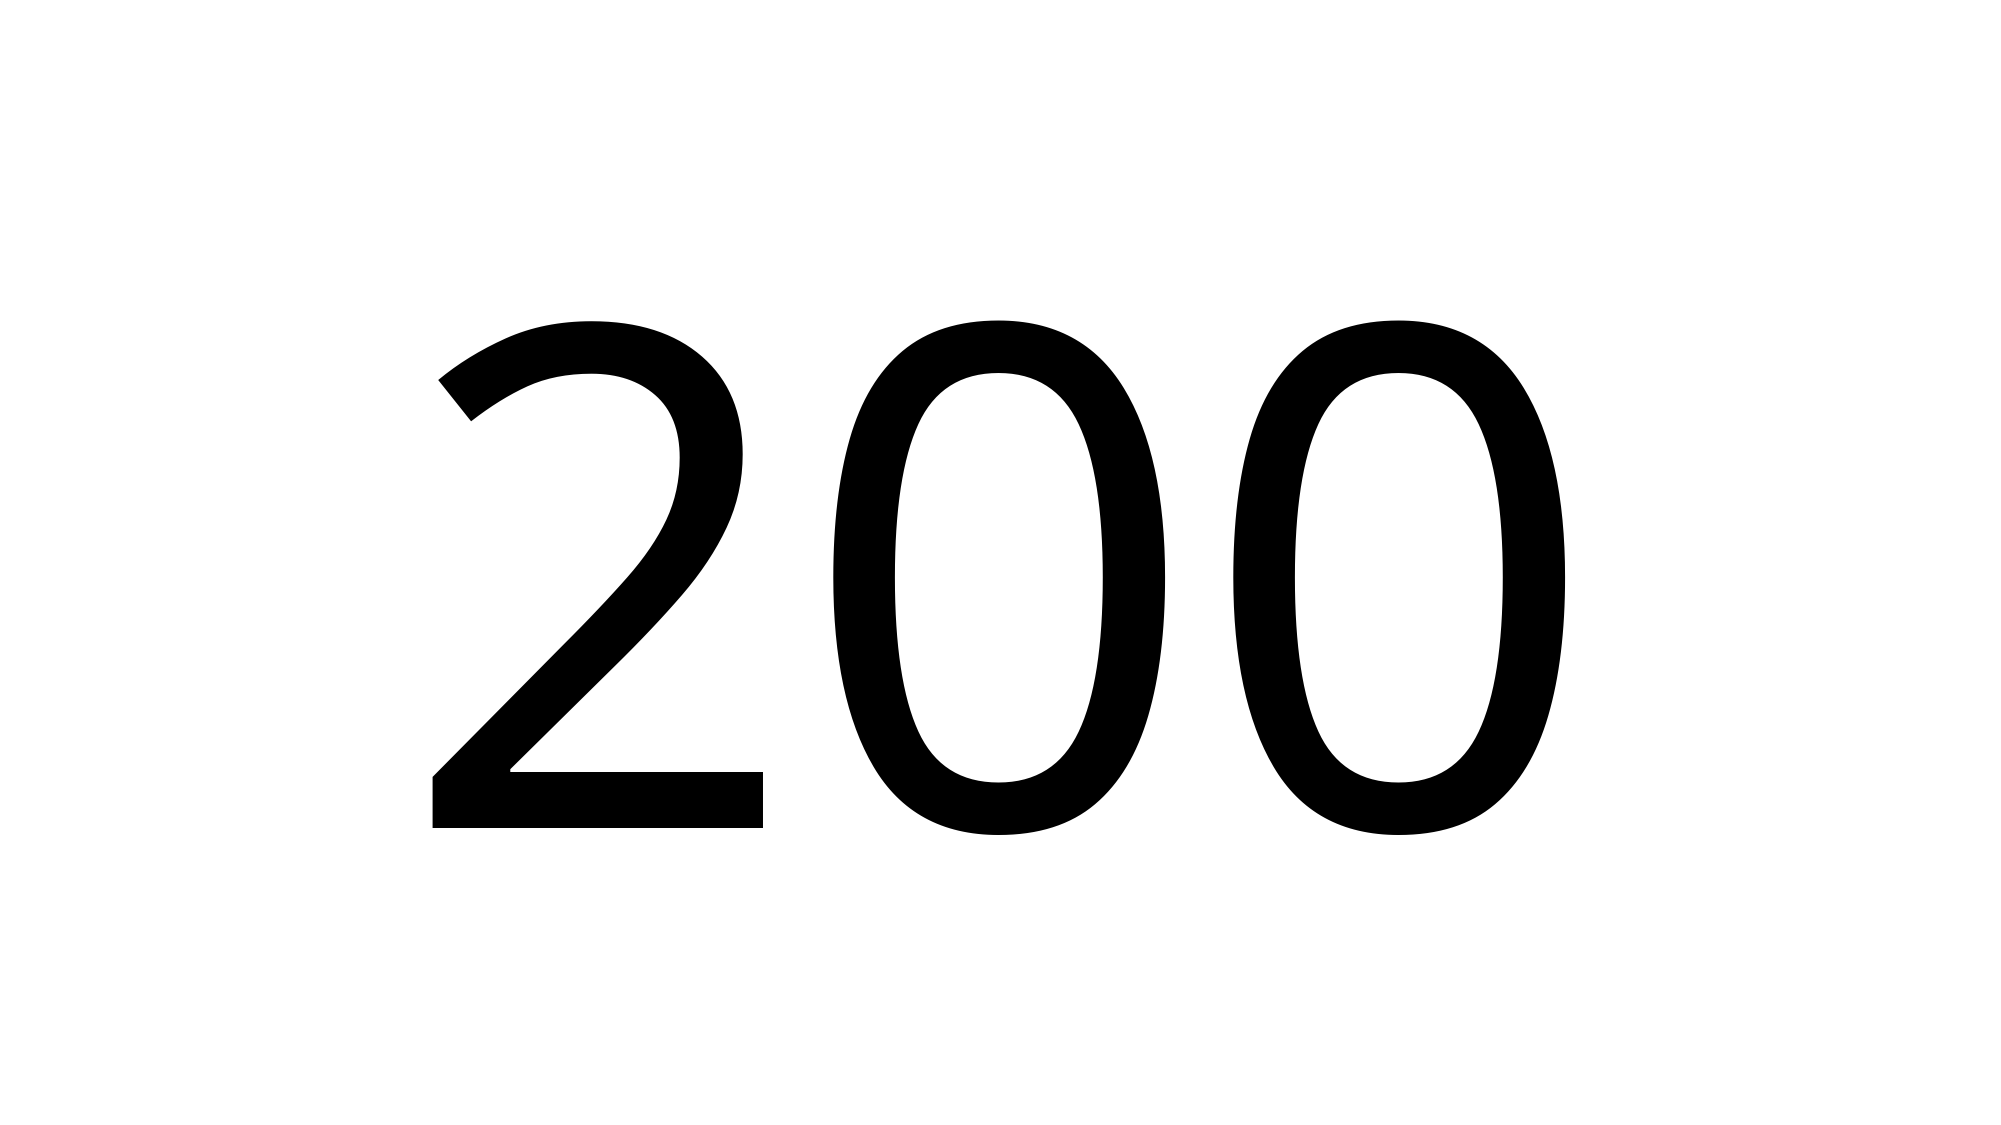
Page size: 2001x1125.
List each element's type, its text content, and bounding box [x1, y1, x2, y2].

title 200 [249, 253, 1750, 987]
